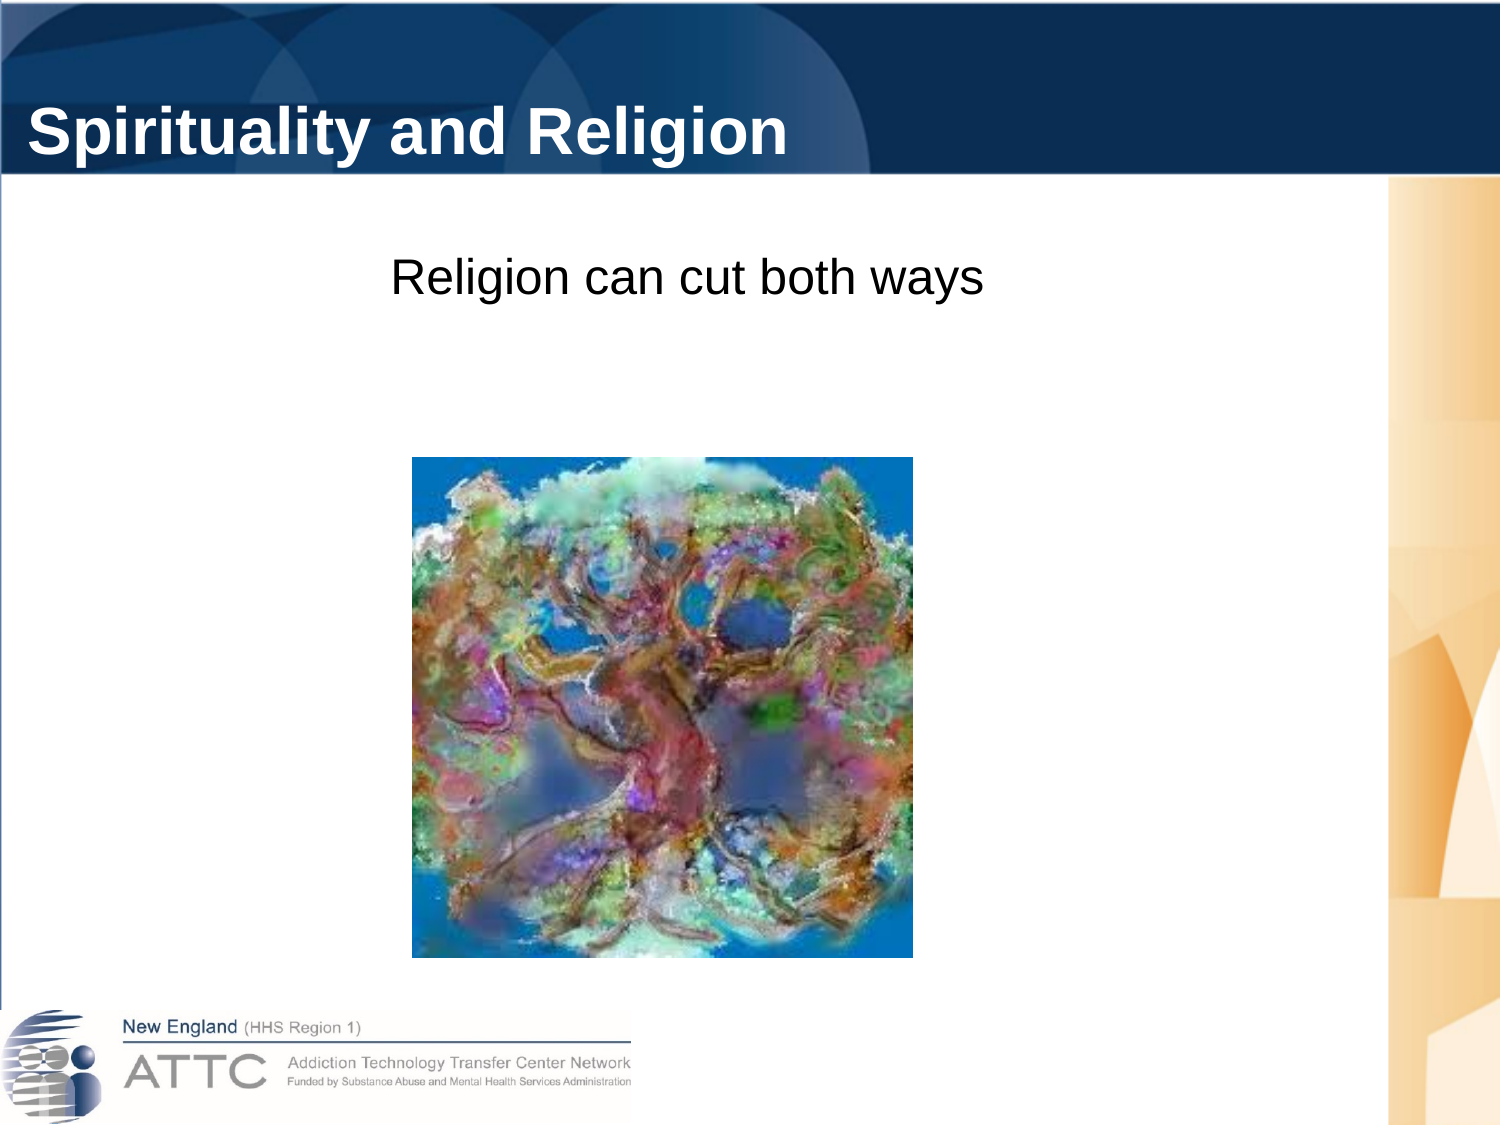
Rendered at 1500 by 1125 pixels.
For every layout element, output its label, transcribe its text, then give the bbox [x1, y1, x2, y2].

picture [0, 0, 1500, 1125]
title Spirituality and Religion [12, 24, 1488, 176]
list Religion can cut both ways [199, 237, 1176, 376]
